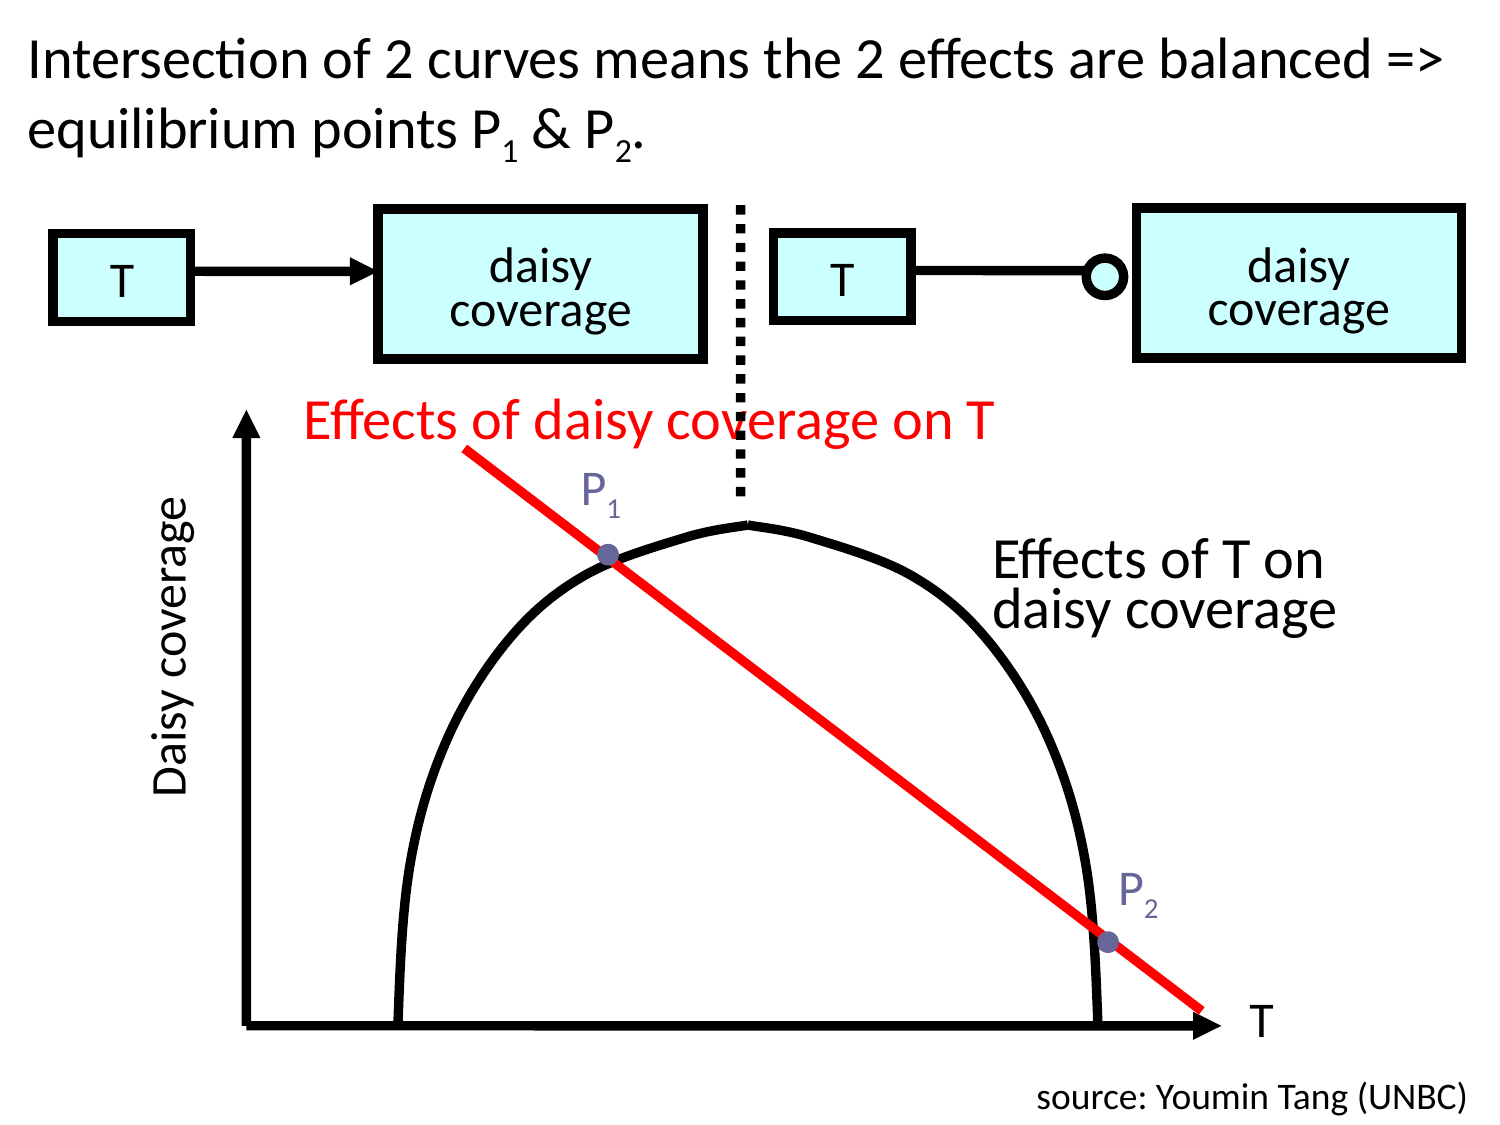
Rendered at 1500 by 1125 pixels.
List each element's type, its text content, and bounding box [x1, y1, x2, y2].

text_box source: Youmin Tang (UNBC) [1013, 1064, 1484, 1124]
list Intersection of 2 curves means the 2 effects are balanced => equilibrium points P1 & P2. [12, 12, 1488, 225]
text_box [773, 207, 1462, 359]
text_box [288, 373, 1202, 1012]
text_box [52, 196, 741, 497]
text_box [124, 409, 1358, 1057]
